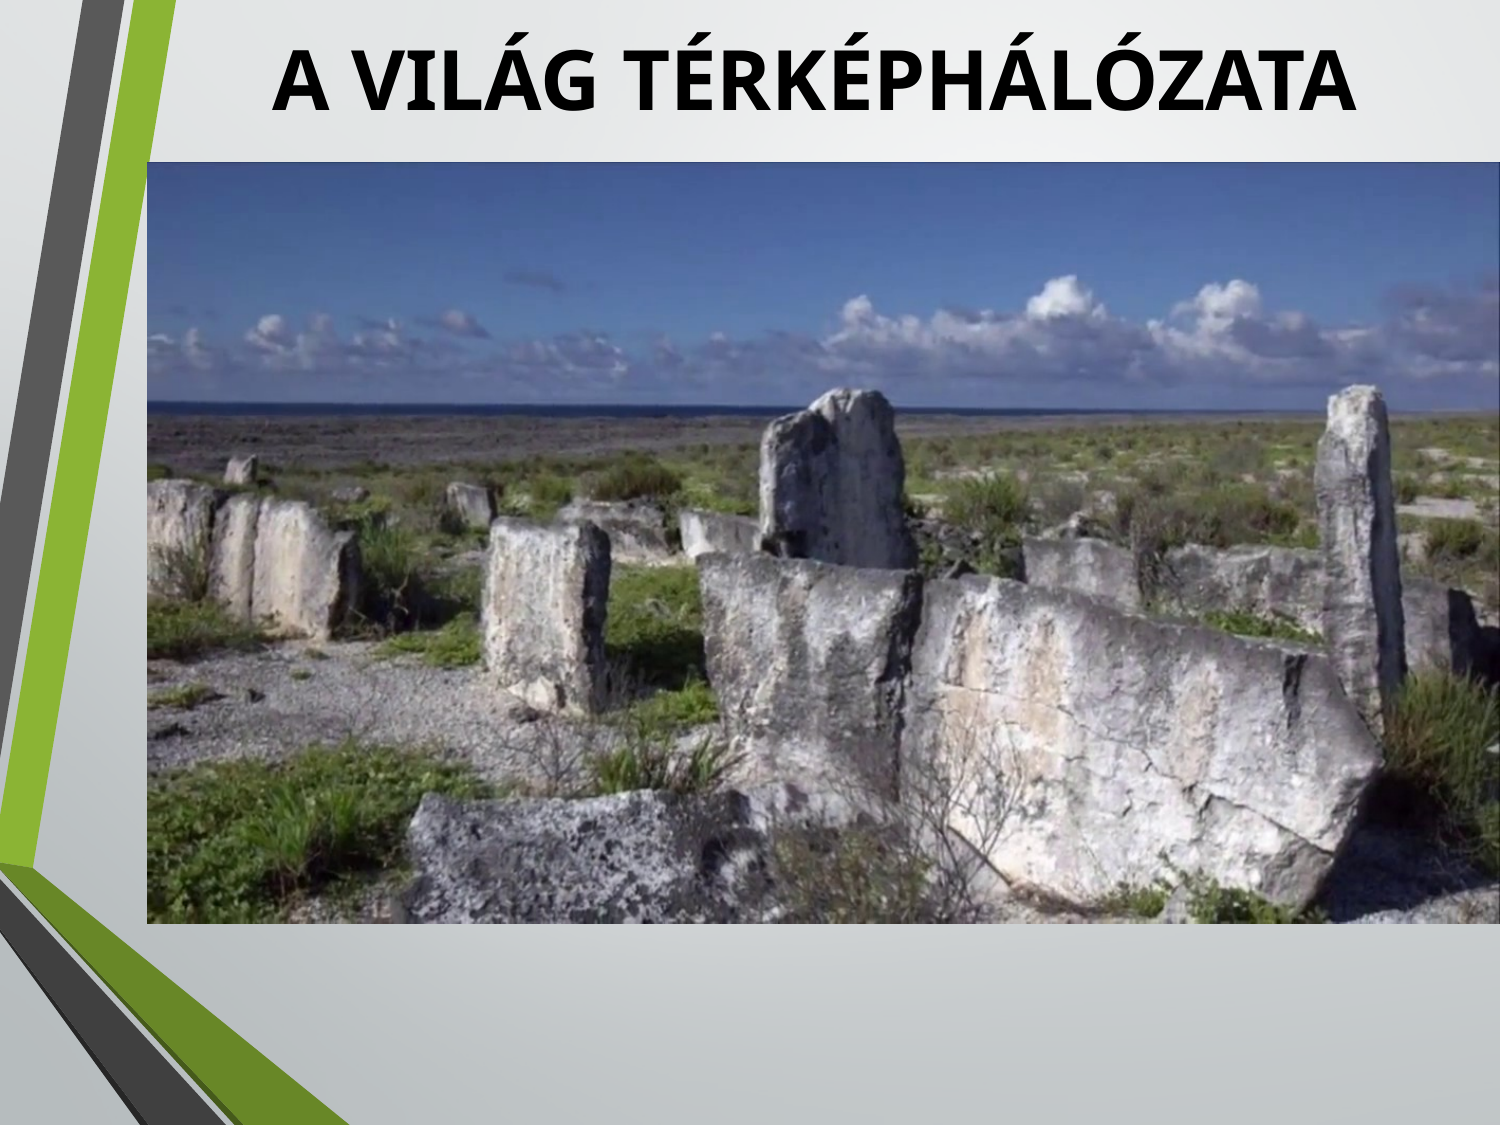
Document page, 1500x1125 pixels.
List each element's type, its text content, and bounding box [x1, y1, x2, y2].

title A VILÁG TÉRKÉPHÁLÓZATA [183, 4, 1447, 150]
picture [147, 162, 1500, 924]
